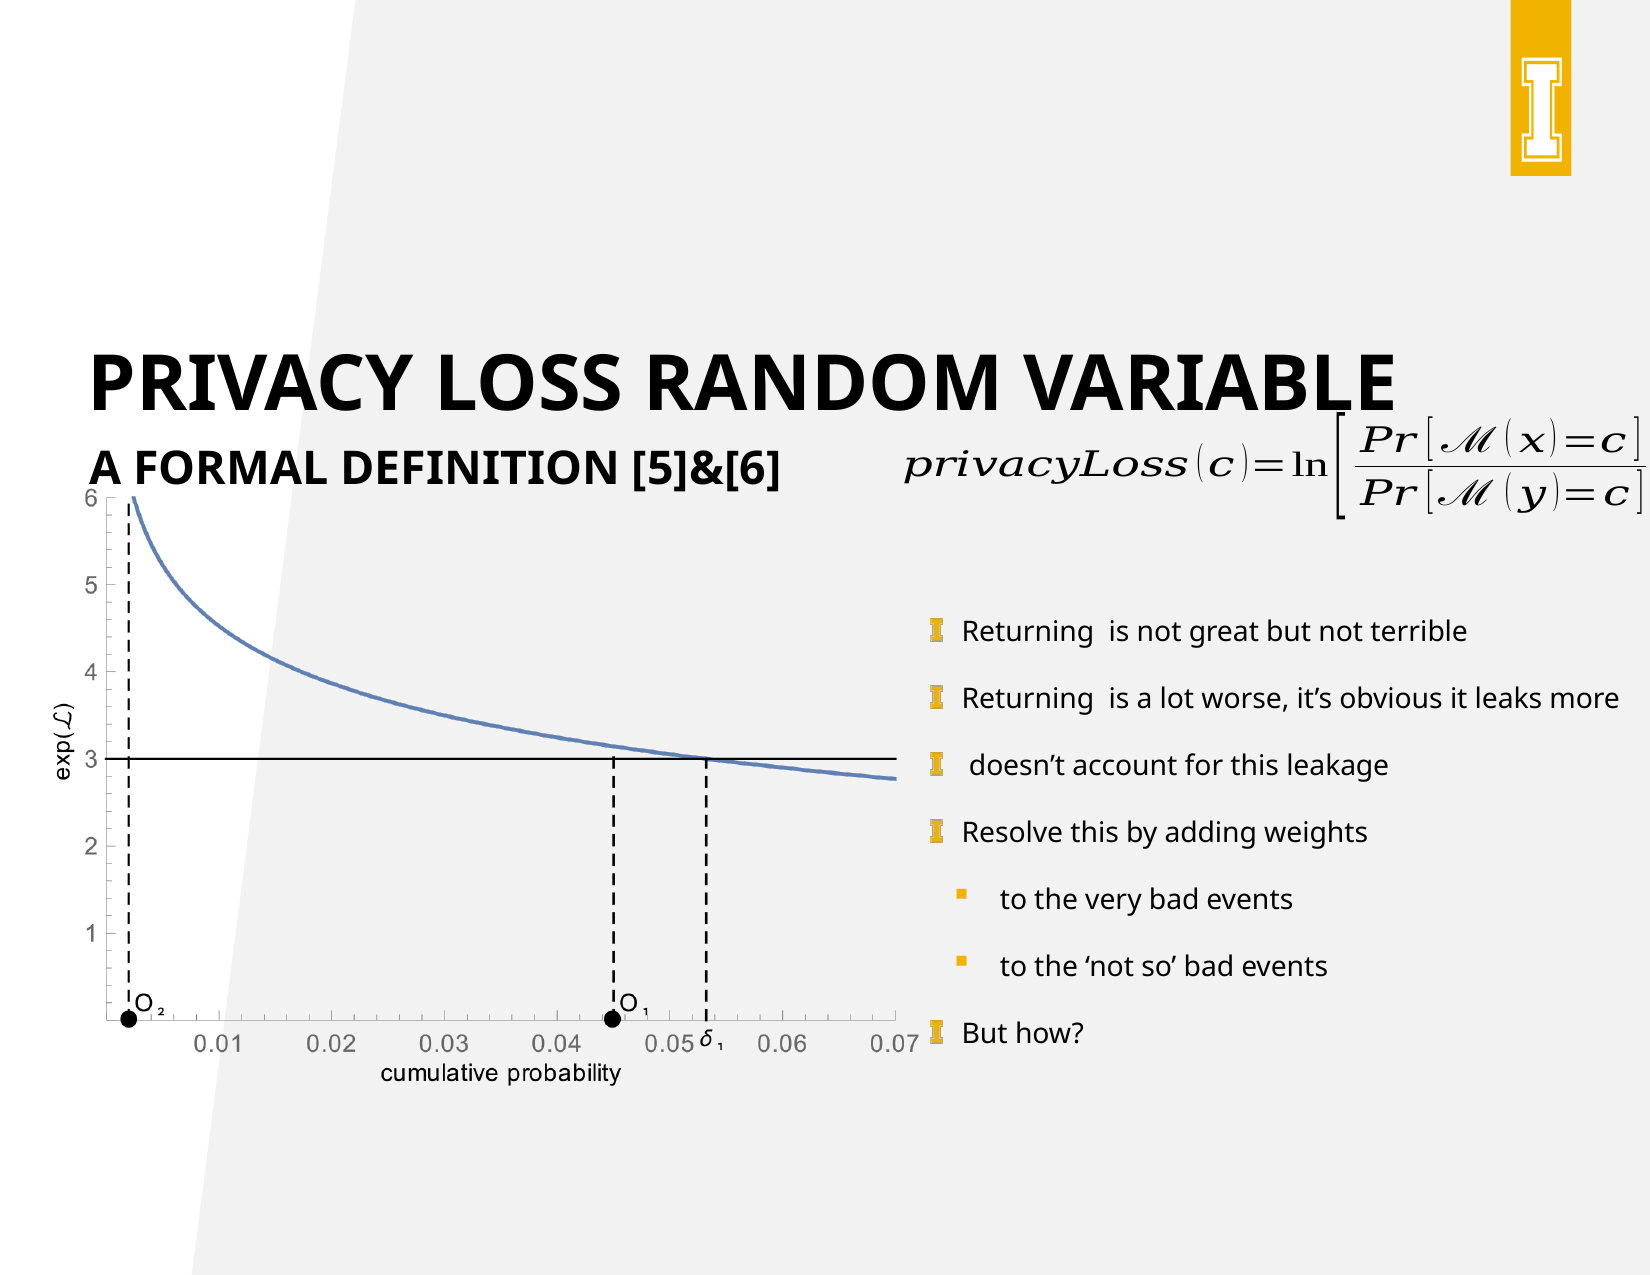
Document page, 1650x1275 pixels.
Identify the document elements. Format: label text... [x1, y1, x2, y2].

picture [52, 488, 919, 1087]
list A formal definition [5]&[6] [89, 437, 1142, 494]
picture [930, 1020, 943, 1044]
picture [930, 819, 943, 843]
title Privacy loss random variable [87, 343, 1511, 427]
picture [930, 618, 943, 642]
picture [930, 752, 943, 776]
picture [930, 685, 943, 709]
